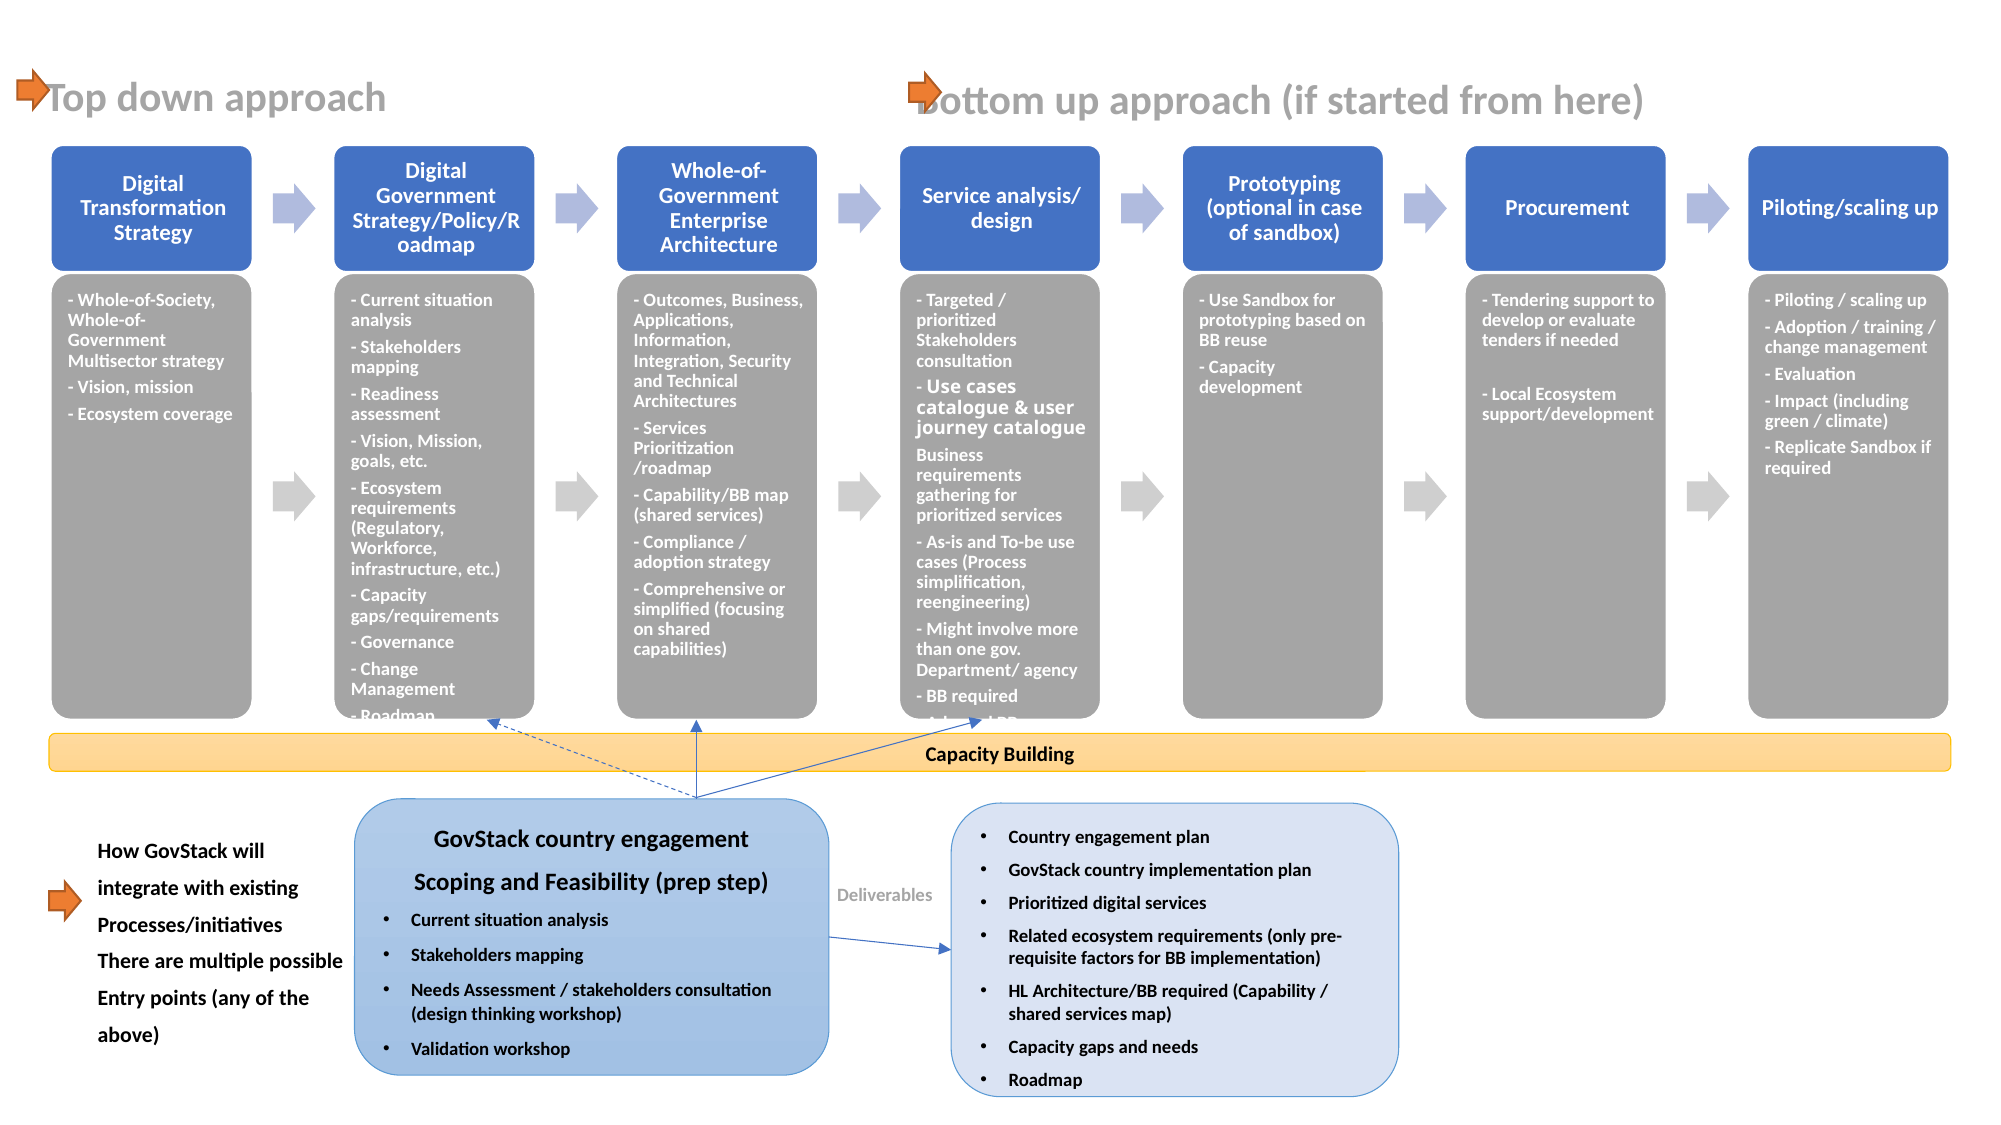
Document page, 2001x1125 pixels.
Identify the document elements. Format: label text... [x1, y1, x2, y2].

text_box Country engagement plan GovStack country implementation plan Prioritized digital services Related ecosystem requirements (only pre-requisite factors for BB implementation) HL Architecture/BB required (Capability / shared services map) Capacity gaps and needs Roadmap [950, 802, 1400, 1098]
text_box Capacity Building [983, 732, 1952, 772]
text_box GovStack country engagement Scoping and Feasibility (prep step) Current situation analysis Stakeholders mapping Needs Assessment / stakeholders consultation (design thinking workshop) Validation workshop [356, 798, 830, 1076]
text_box [16, 68, 51, 112]
text_box [908, 70, 943, 115]
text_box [697, 719, 983, 798]
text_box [48, 272, 1951, 720]
text_box [48, 878, 82, 923]
text_box How GovStack will integrate with existing Processes/initiatives There are multiple possible Entry points (any of the above) [82, 829, 359, 1054]
text_box Capacity Building [48, 732, 486, 772]
text_box Top down approach [30, 58, 402, 128]
text_box Deliverables [822, 873, 948, 913]
text_box Bottom up approach (if started from here) [901, 60, 1661, 130]
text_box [486, 719, 697, 798]
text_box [48, 137, 1951, 272]
